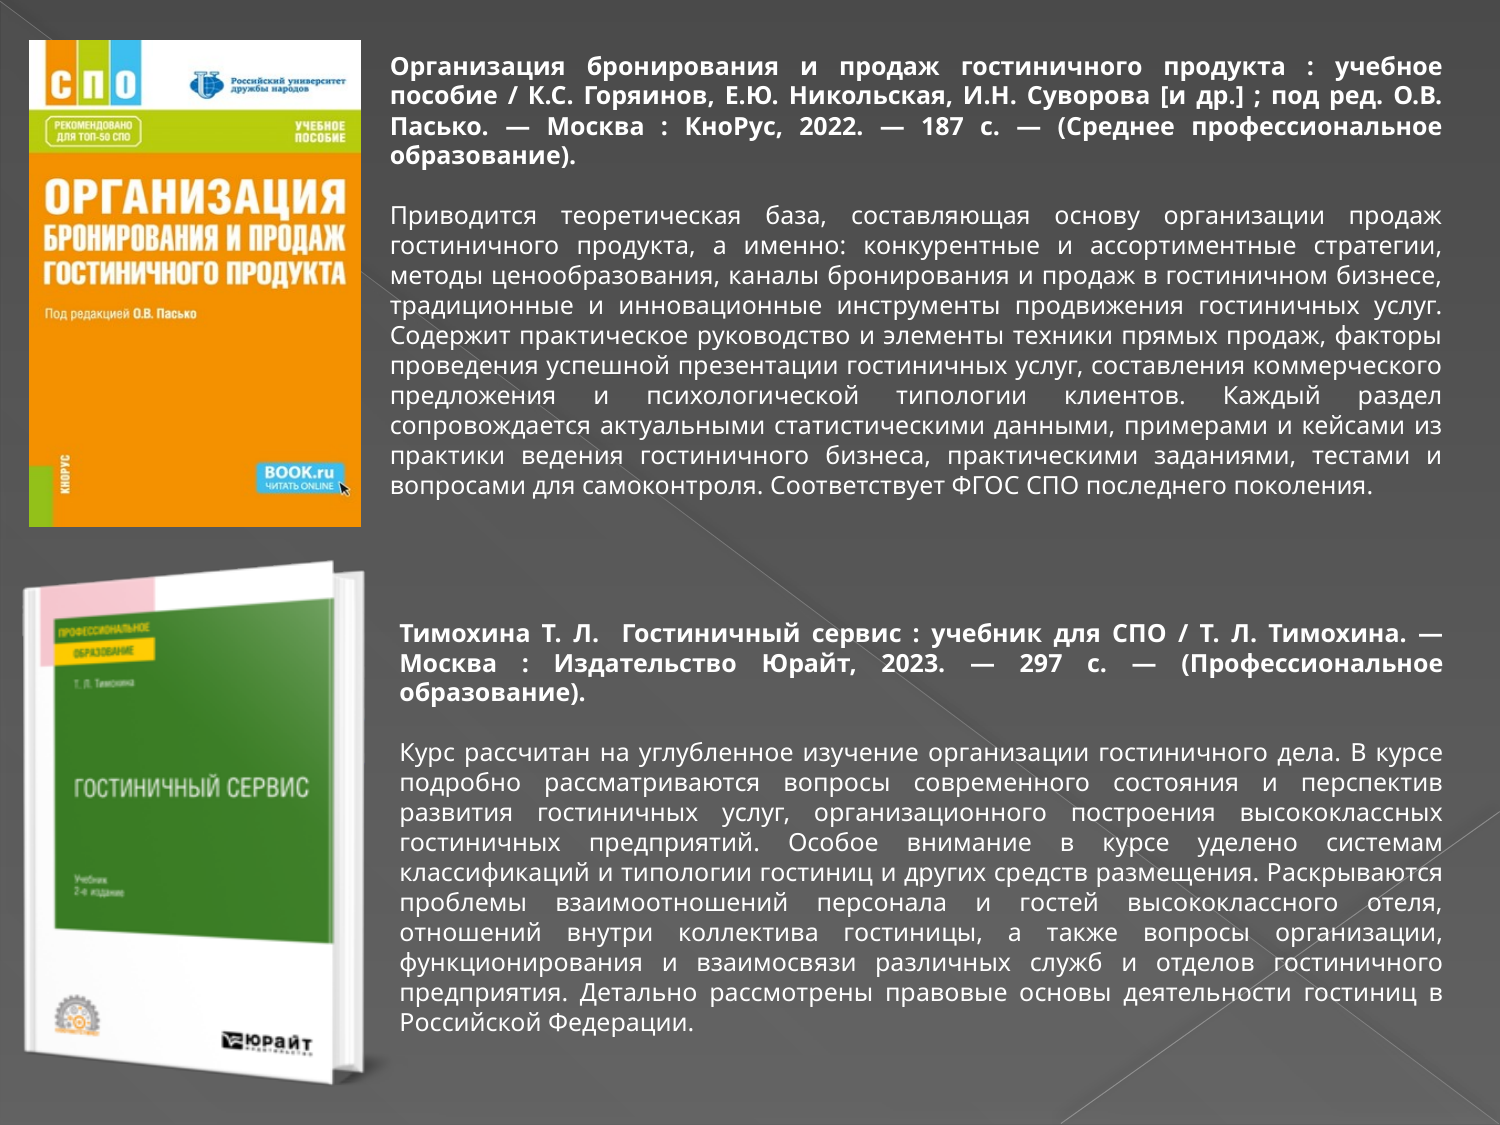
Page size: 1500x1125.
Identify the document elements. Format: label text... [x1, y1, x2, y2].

text_box Тимохина Т. Л. Гостиничный сервис : учебник для СПО / Т. Л. Тимохина. — Москва : Издательство Юрайт, 2023. — 297 с. — (Профессиональное образование). Курс рассчитан на углубленное изучение организации гостиничного дела. В курсе подробно рассматриваются вопросы современного состояния и перспектив развития гостиничных услуг, организационного построения высококлассных гостиничных предприятий. Особое внимание в курсе уделено системам классификаций и типологии гостиниц и других средств размещения. Раскрываются проблемы взаимоотношений персонала и гостей высококлассного отеля, отношений внутри коллектива гостиницы, а также вопросы организации, функционирования и взаимосвязи различных служб и отделов гостиничного предприятия. Детально рассмотрены правовые основы деятельности гостиниц в Российской Федерации. [411, 609, 1460, 1044]
picture [0, 40, 408, 1125]
text_box Организация бронирования и продаж гостиничного продукта : учебное пособие / К.С. Горяинов, Е.Ю. Никольская, И.Н. Суворова [и др.] ; под ред. О.В. Пасько. — Москва : КноРус, 2022. — 187 с. — (Среднее профессиональное образование). Приводится теоретическая база, составляющая основу организации продаж гостиничного продукта, а именно: конкурентные и ассортиментные стратегии, методы ценообразования, каналы бронирования и продаж в гостиничном бизнесе, традиционные и инновационные инструменты продвижения гостиничных услуг. Содержит практическое руководство и элементы техники прямых продаж, факторы проведения успешной презентации гостиничных услуг, составления коммерческого предложения и психологической типологии клиентов. Каждый раздел сопровождается актуальными статистическими данными, примерами и кейсами из практики ведения гостиничного бизнеса, практическими заданиями, тестами и вопросами для самоконтроля. Соответствует ФГОС СПО последнего поколения. [375, 42, 1459, 507]
